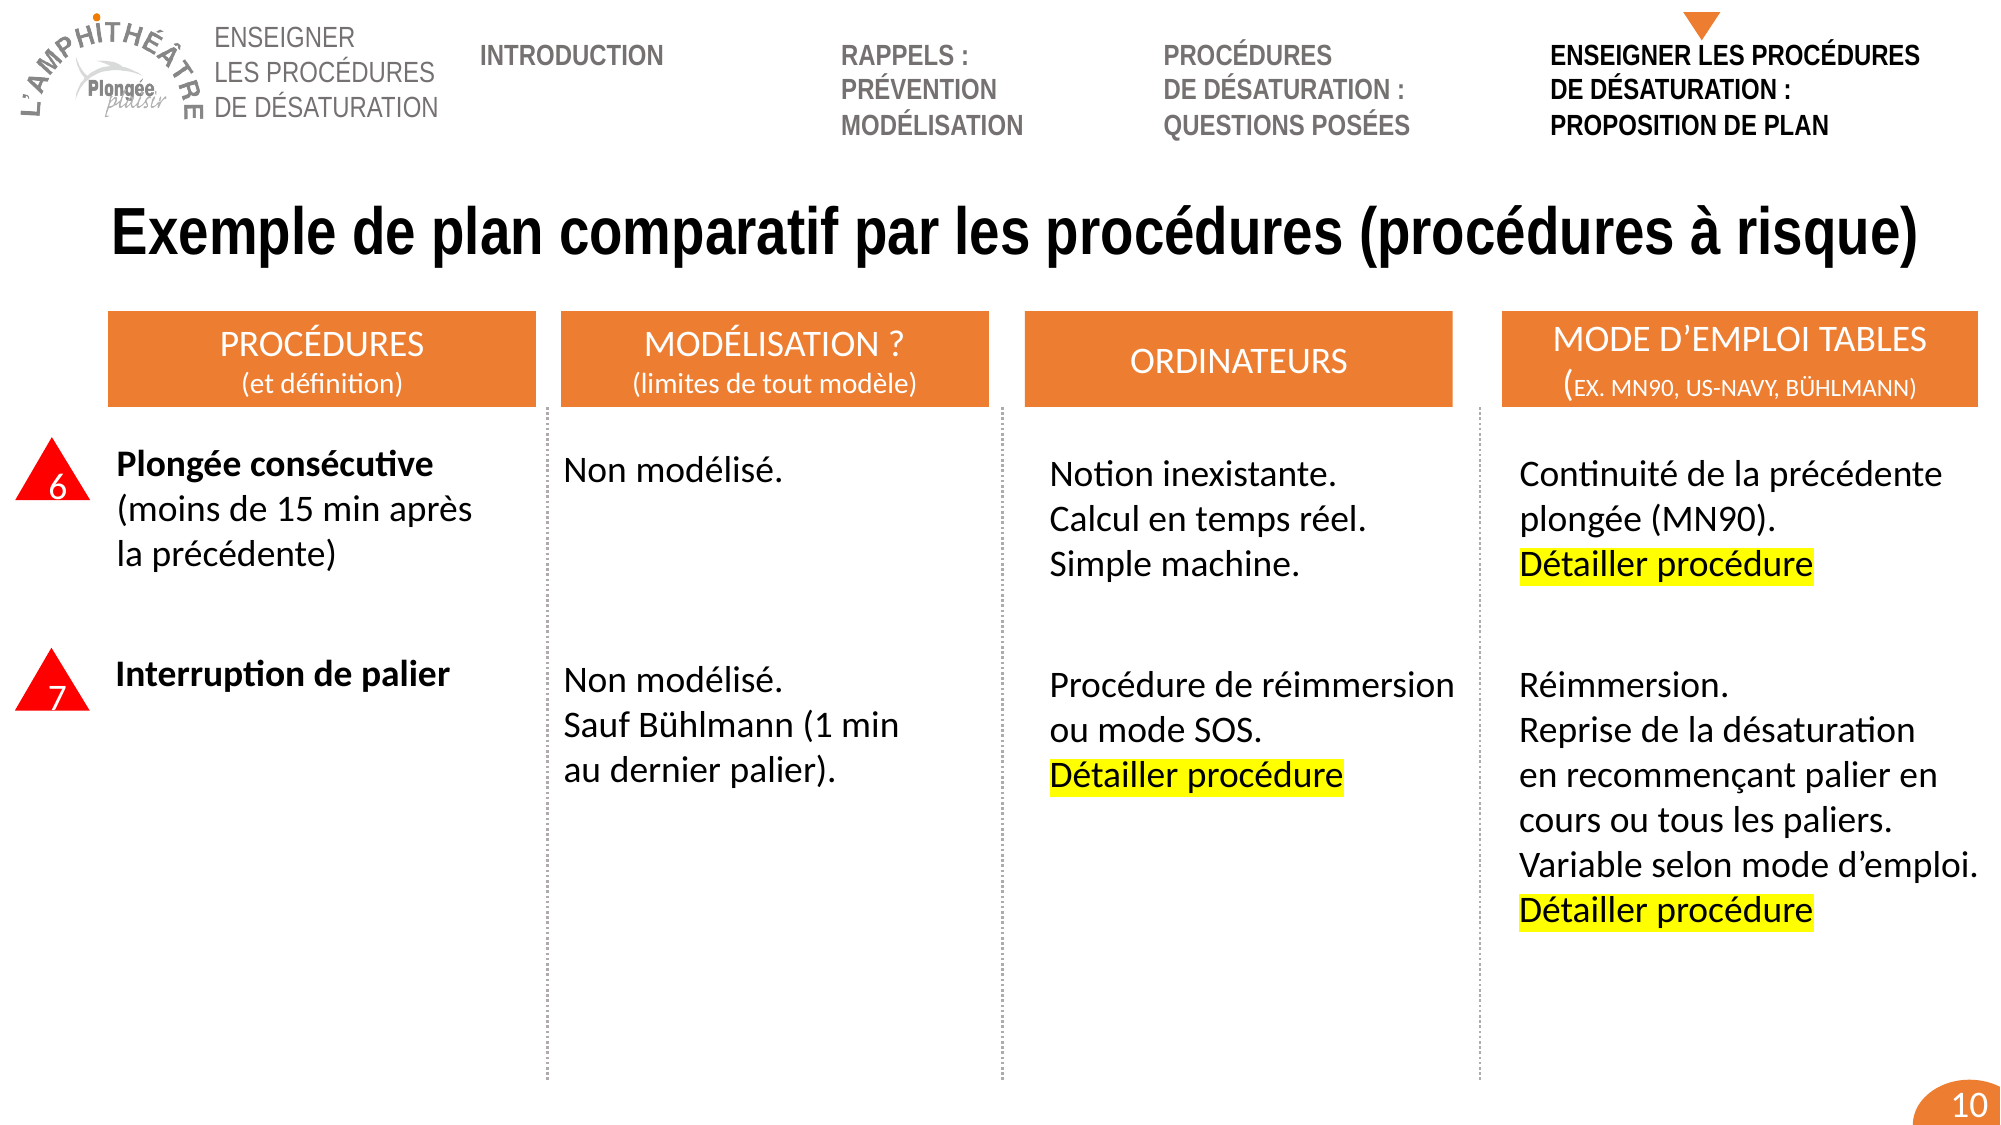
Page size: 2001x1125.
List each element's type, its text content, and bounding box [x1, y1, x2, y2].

text_box Exemple de plan comparatif par les procédures (procédures à risque) [97, 180, 1948, 276]
text_box ENSEIGNER LES PROCÉDURES DE DÉSATURATION [199, 11, 454, 131]
text_box Continuité de la précédente plongée (MN90). Détailler procédure [1504, 441, 1959, 592]
text_box PROCÉDURES DE DÉSATURATION : QUESTIONS POSÉES [1148, 28, 1426, 149]
text_box ORDINATEURS [1024, 310, 1454, 408]
text_box Plongée consécutive (moins de 15 min après la précédente) [101, 431, 489, 581]
text_box Procédure de réimmersion ou mode SOS. Détailler procédure [1034, 652, 1471, 802]
text_box MODÉLISATION ? (limites de tout modèle) [560, 310, 990, 408]
text_box [1681, 11, 1723, 43]
text_box 6 [13, 435, 93, 502]
picture [16, 13, 199, 120]
text_box Notion inexistante. Calcul en temps réel. Simple machine. [1034, 441, 1383, 592]
text_box Non modélisé. Sauf Bühlmann (1 min au dernier palier). [548, 647, 916, 798]
text_box ENSEIGNER LES PROCÉDURES DE DÉSATURATION : PROPOSITION DE PLAN [1535, 28, 1936, 149]
text_box Interruption de palier [100, 641, 466, 702]
text_box PROCÉDURES (et définition) [107, 310, 537, 408]
text_box 10 [1911, 1078, 2000, 1125]
text_box INTRODUCTION [465, 28, 718, 79]
text_box Réimmersion. Reprise de la désaturation en recommençant palier en cours ou tous les paliers. Variable selon mode d’emploi. Détailler procédure [1504, 652, 1995, 937]
text_box 7 [13, 645, 92, 712]
text_box Non modélisé. [548, 437, 799, 497]
text_box RAPPELS : PRÉVENTION MODÉLISATION [826, 28, 1039, 149]
text_box MODE D’EMPLOI TABLES (EX. MN90, US-NAVY, BÜHLMANN) [1501, 310, 1979, 408]
